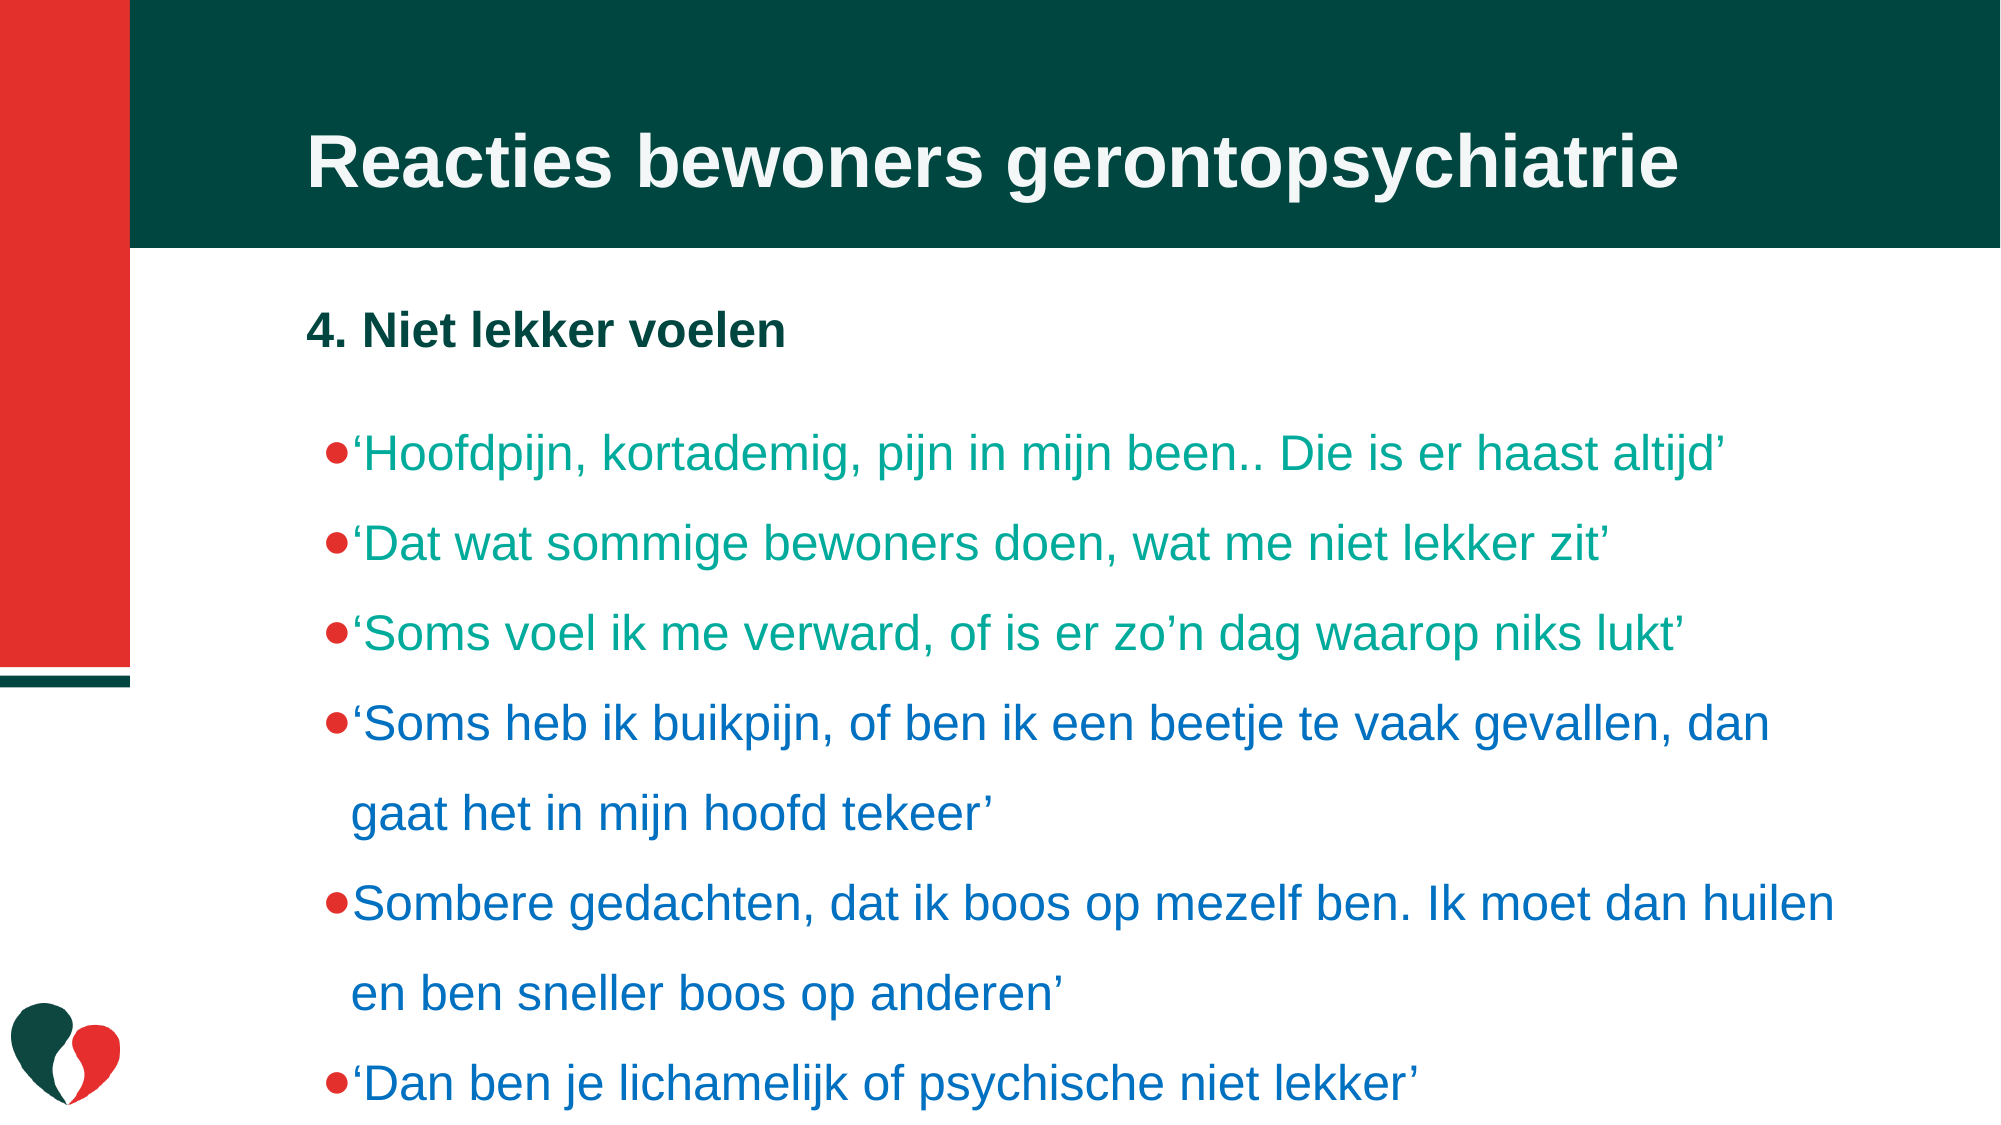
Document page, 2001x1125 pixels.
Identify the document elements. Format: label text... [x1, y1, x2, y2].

picture [11, 1003, 120, 1105]
list 4. Niet lekker voelen [291, 267, 1872, 373]
list ‘Hoofdpijn, kortademig, pijn in mijn been.. Die is er haast altijd’ ‘Dat wat sommige bewoners doen, wat me niet lekker zit’ ‘Soms voel ik me verward, of is er zo’n dag waarop niks lukt’ ‘Soms heb ik buikpijn, of ben ik een beetje te vaak gevallen, dan gaat het in mijn hoofd tekeer’ Sombere gedachten, dat ik boos op mezelf ben. Ik moet dan huilen en ben sneller boos op anderen’ ‘Dan ben je lichamelijk of psychische niet lekker’ [291, 375, 1872, 1107]
title Reacties bewoners gerontopsychiatrie [290, 28, 1905, 218]
